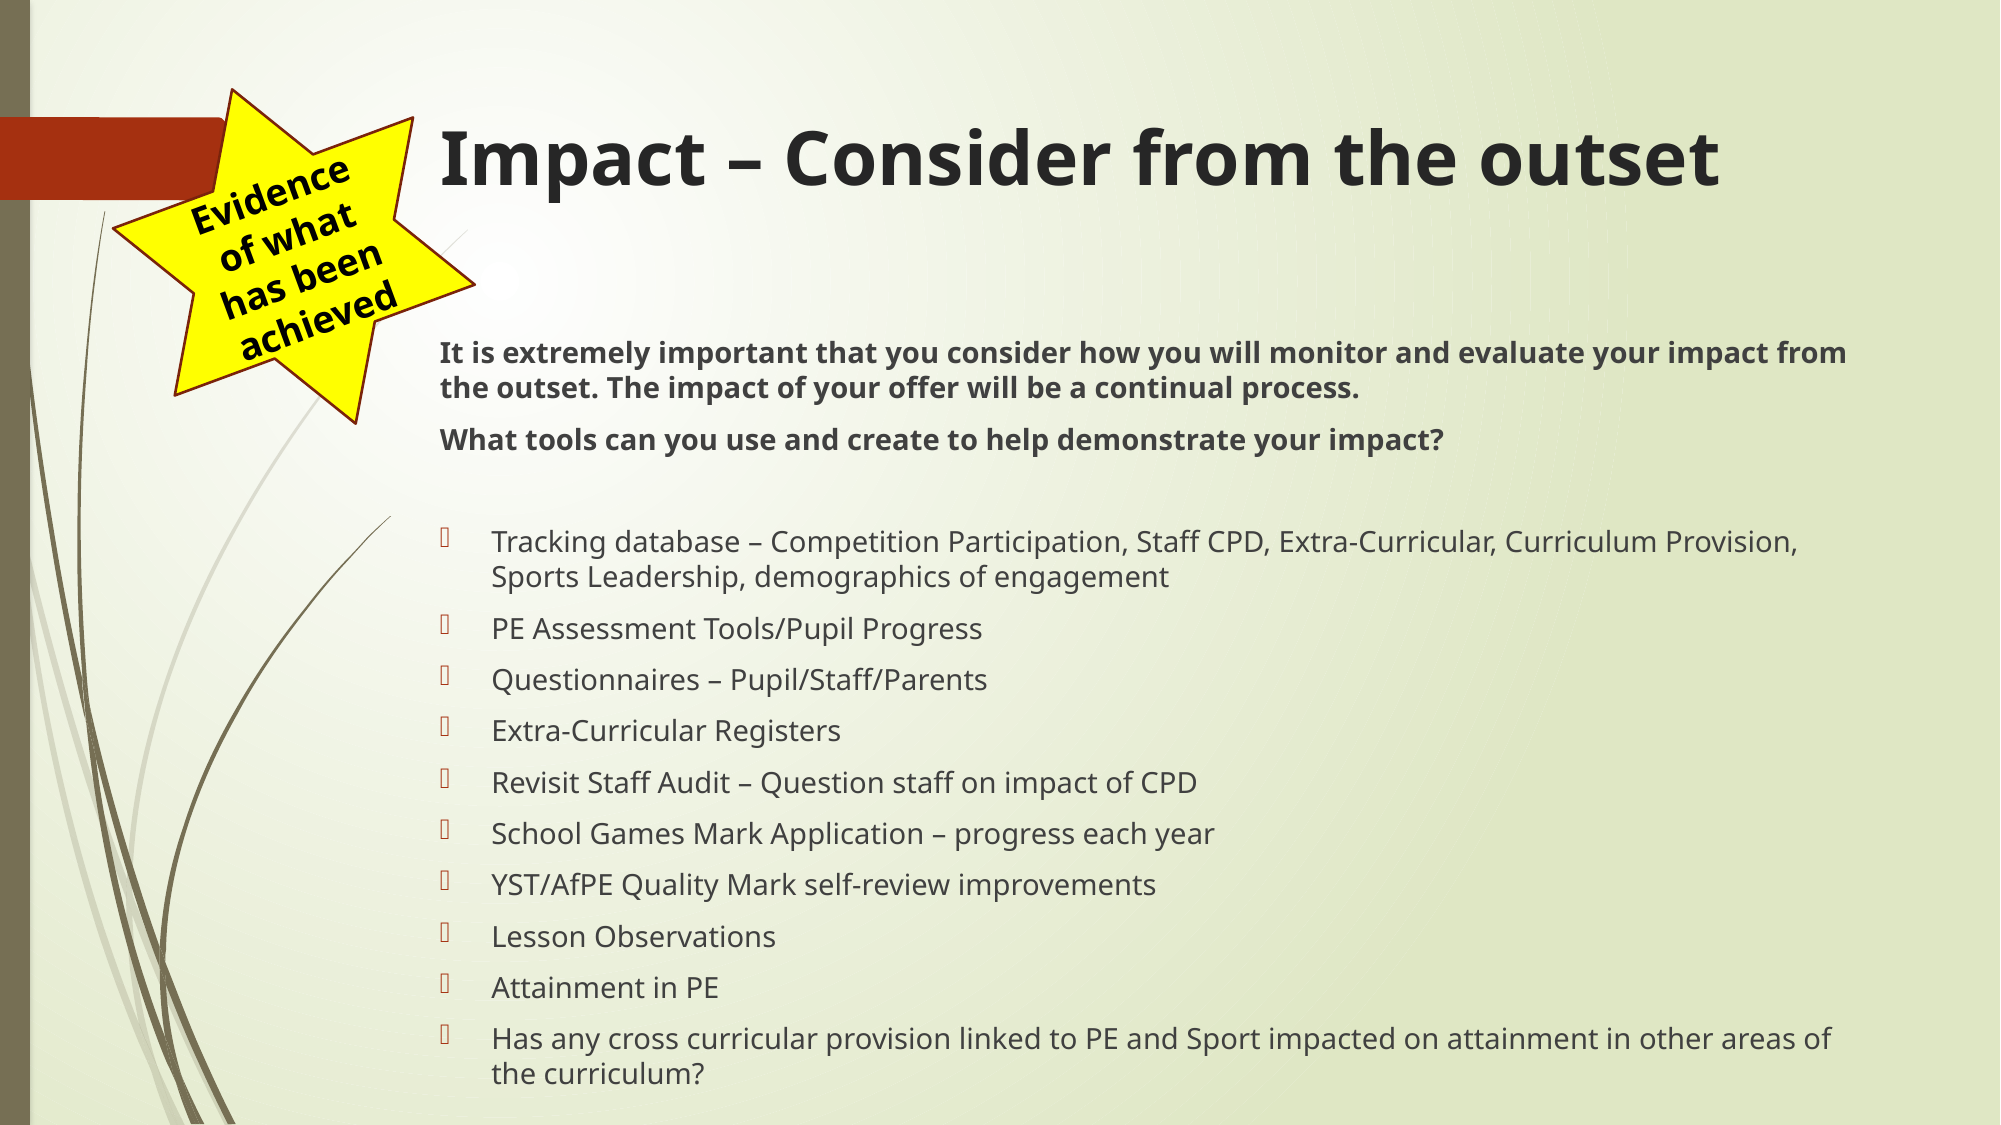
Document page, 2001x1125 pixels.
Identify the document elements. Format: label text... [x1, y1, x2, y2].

list It is extremely important that you consider how you will monitor and evaluate your impact from the outset. The impact of your offer will be a continual process. What tools can you use and create to help demonstrate your impact? Tracking database – Competition Participation, Staff CPD, Extra-Curricular, Curriculum Provision, Sports Leadership, demographics of engagement PE Assessment Tools/Pupil Progress Questionnaires – Pupil/Staff/Parents Extra-Curricular Registers Revisit Staff Audit – Question staff on impact of CPD School Games Mark Application – progress each year YST/AfPE Quality Mark self-review improvements Lesson Observations Attainment in PE Has any cross curricular provision linked to PE and Sport impacted on attainment in other areas of the curriculum? [424, 326, 1888, 1102]
text_box Evidence of what has been achieved [111, 88, 477, 425]
title Impact – Consider from the outset [425, 102, 1888, 313]
